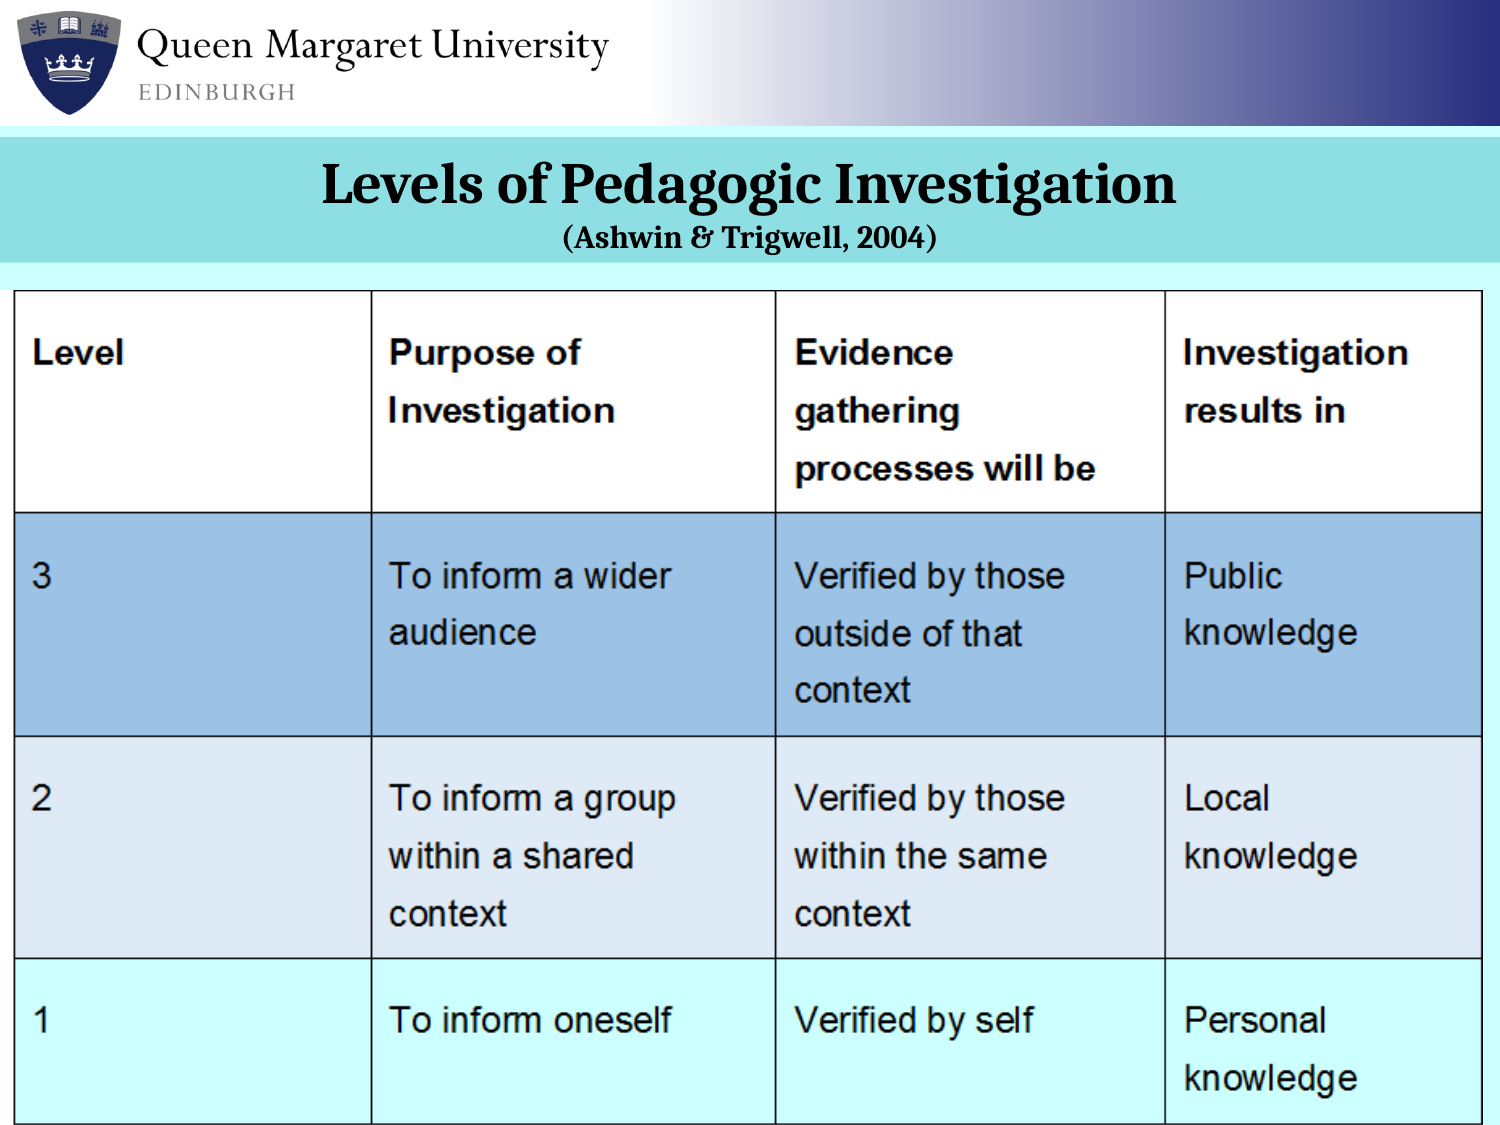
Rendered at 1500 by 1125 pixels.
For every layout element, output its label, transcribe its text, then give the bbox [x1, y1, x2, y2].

picture [17, 11, 609, 115]
title Levels of Pedagogic Investigation (Ashwin & Trigwell, 2004) [0, 137, 1500, 263]
picture [0, 290, 1483, 1125]
